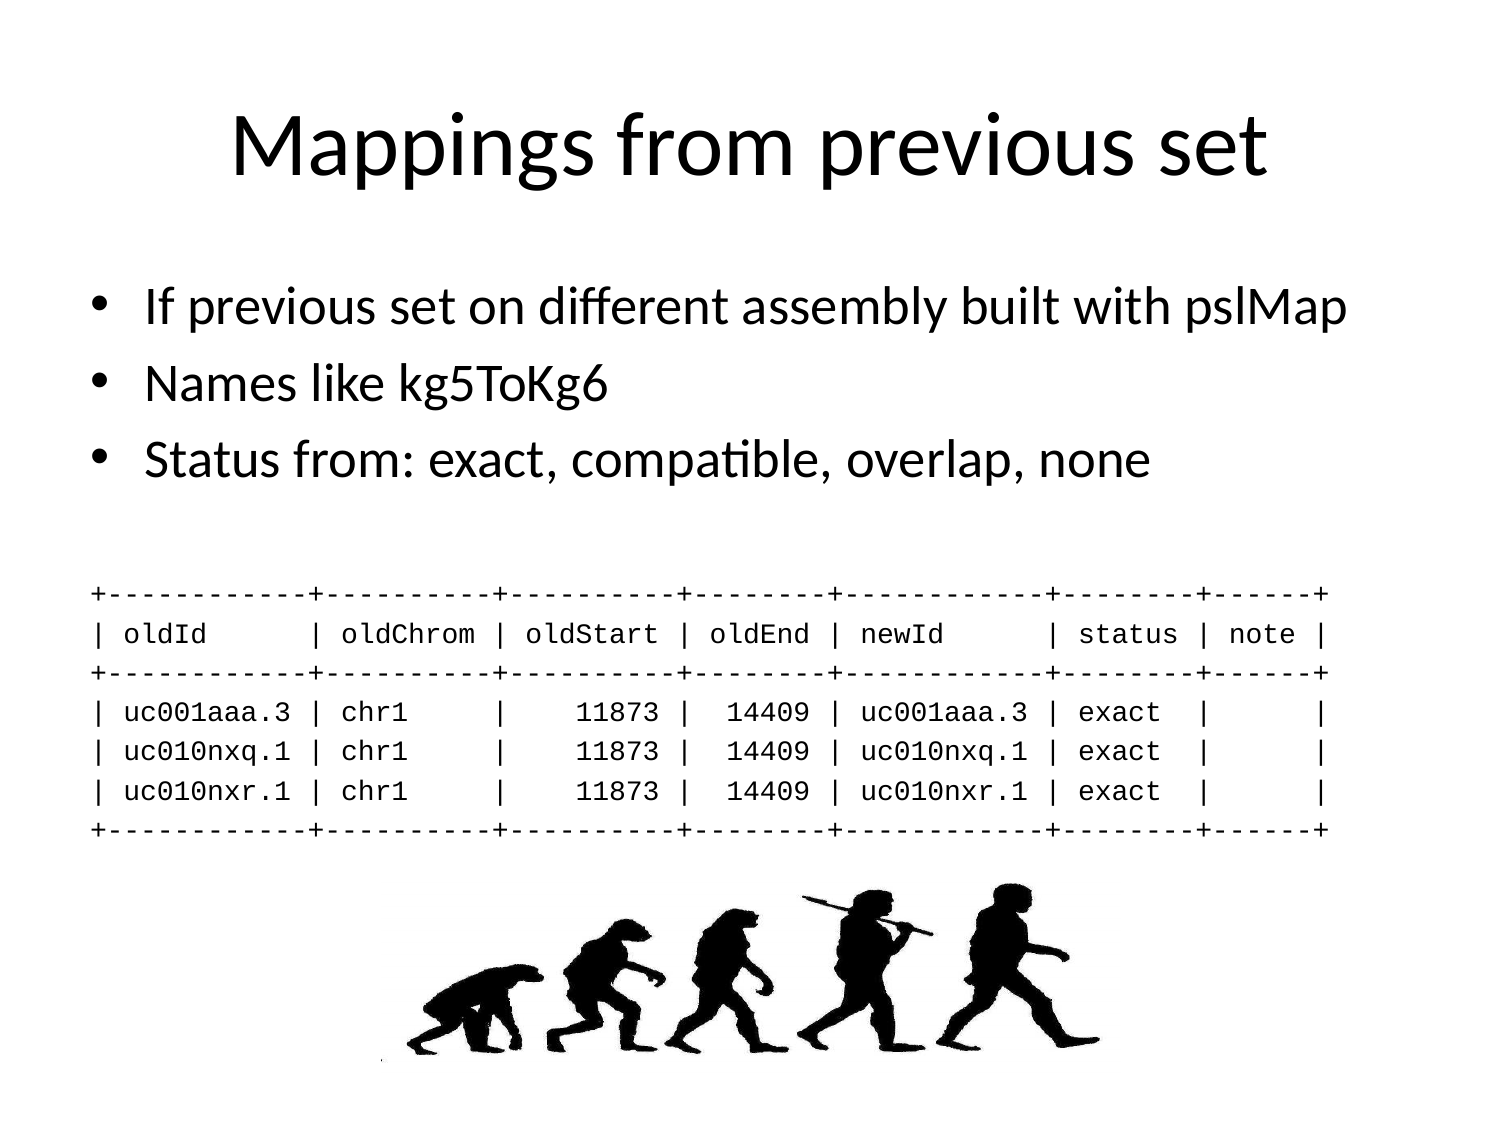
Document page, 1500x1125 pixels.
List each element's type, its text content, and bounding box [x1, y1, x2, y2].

list If previous set on different assembly built with pslMap Names like kg5ToKg6 Status from: exact, compatible, overlap, none +------------+----------+----------+--------+------------+--------+------+ | oldId | oldChrom | oldStart | oldEnd | newId | status | note | +------------+----------+----------+--------+------------+--------+------+ | uc001aaa.3 | chr1 | 11873 | 14409 | uc001aaa.3 | exact | | | uc010nxq.1 | chr1 | 11873 | 14409 | uc010nxq.1 | exact | | | uc010nxr.1 | chr1 | 11873 | 14409 | uc010nxr.1 | exact | | +------------+----------+----------+--------+------------+--------+------+ [75, 262, 1425, 1005]
title Mappings from previous set [75, 45, 1425, 233]
picture [381, 870, 1121, 1073]
